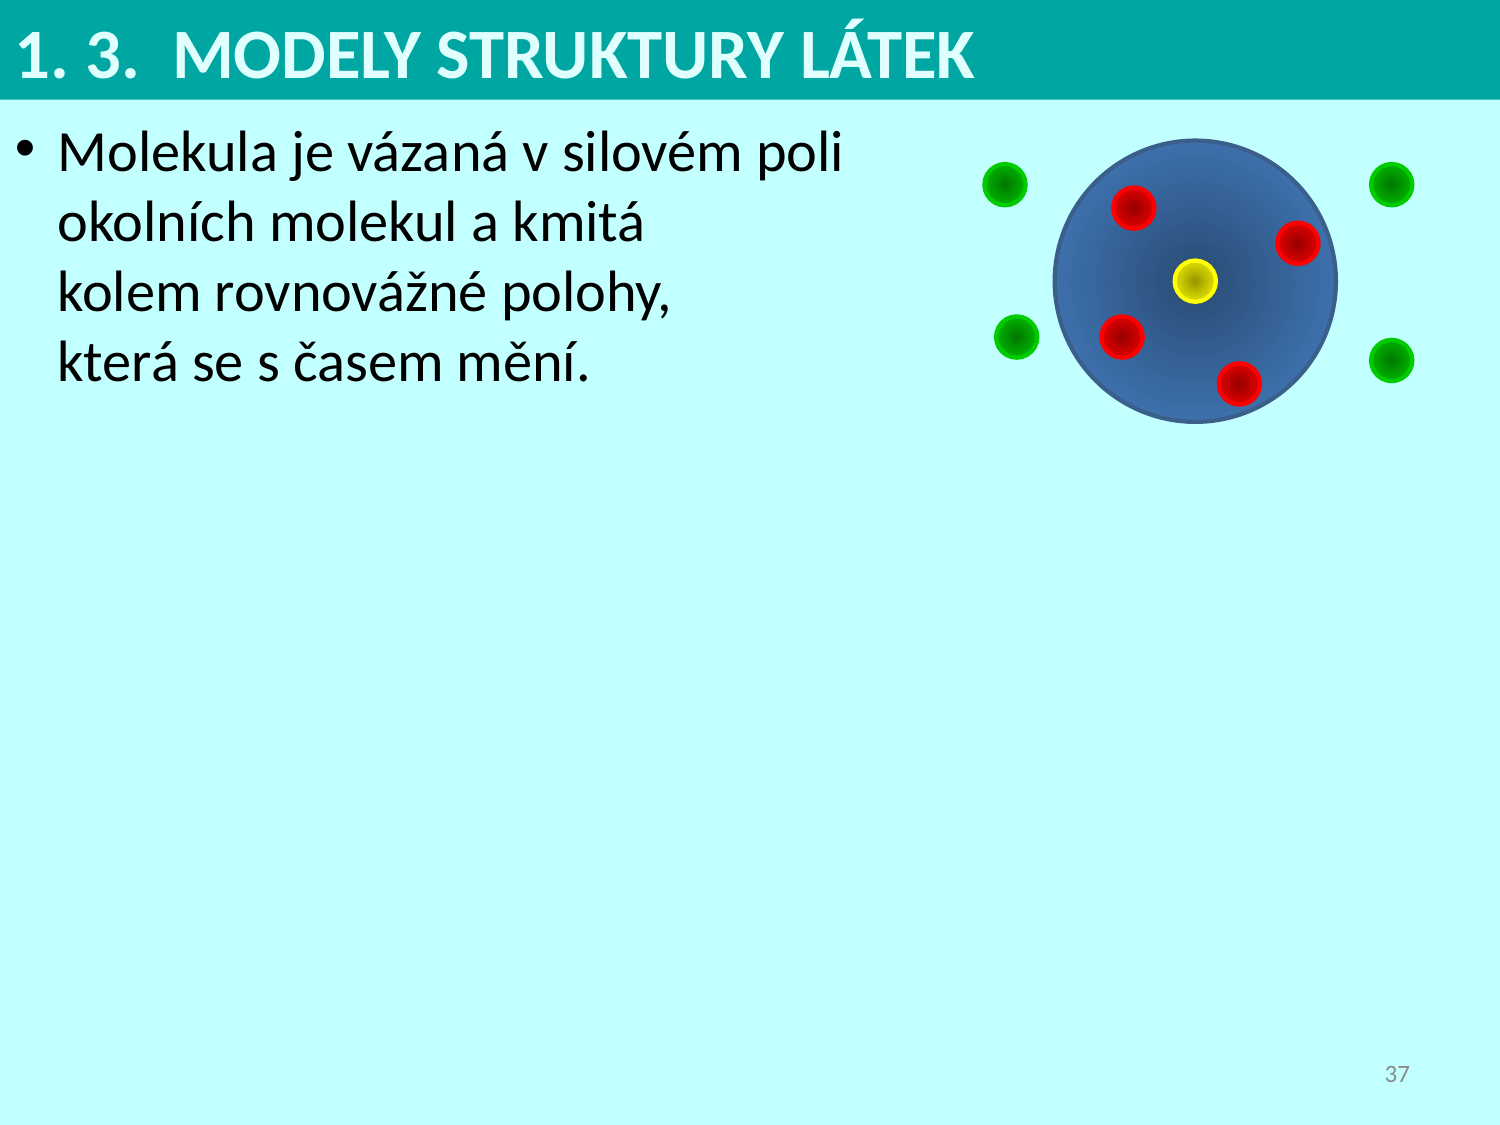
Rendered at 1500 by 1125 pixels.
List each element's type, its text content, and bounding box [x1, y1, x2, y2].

text_box [1052, 138, 1339, 424]
text_box [1099, 314, 1145, 360]
text_box [1368, 337, 1415, 384]
slide_number 37 [1074, 1042, 1425, 1103]
text_box 1. 3. MODELY STRUKTURY LÁTEK [0, 0, 1500, 100]
text_box [1368, 161, 1415, 208]
text_box [982, 161, 1028, 208]
text_box Molekula je vázaná v silovém poli okolních molekul a kmitá kolem rovnovážné polohy, která se s časem mění. [0, 105, 1465, 680]
text_box [1216, 361, 1263, 407]
text_box [993, 314, 1040, 360]
text_box [1275, 220, 1321, 266]
text_box [1111, 185, 1157, 231]
text_box [1172, 258, 1219, 304]
